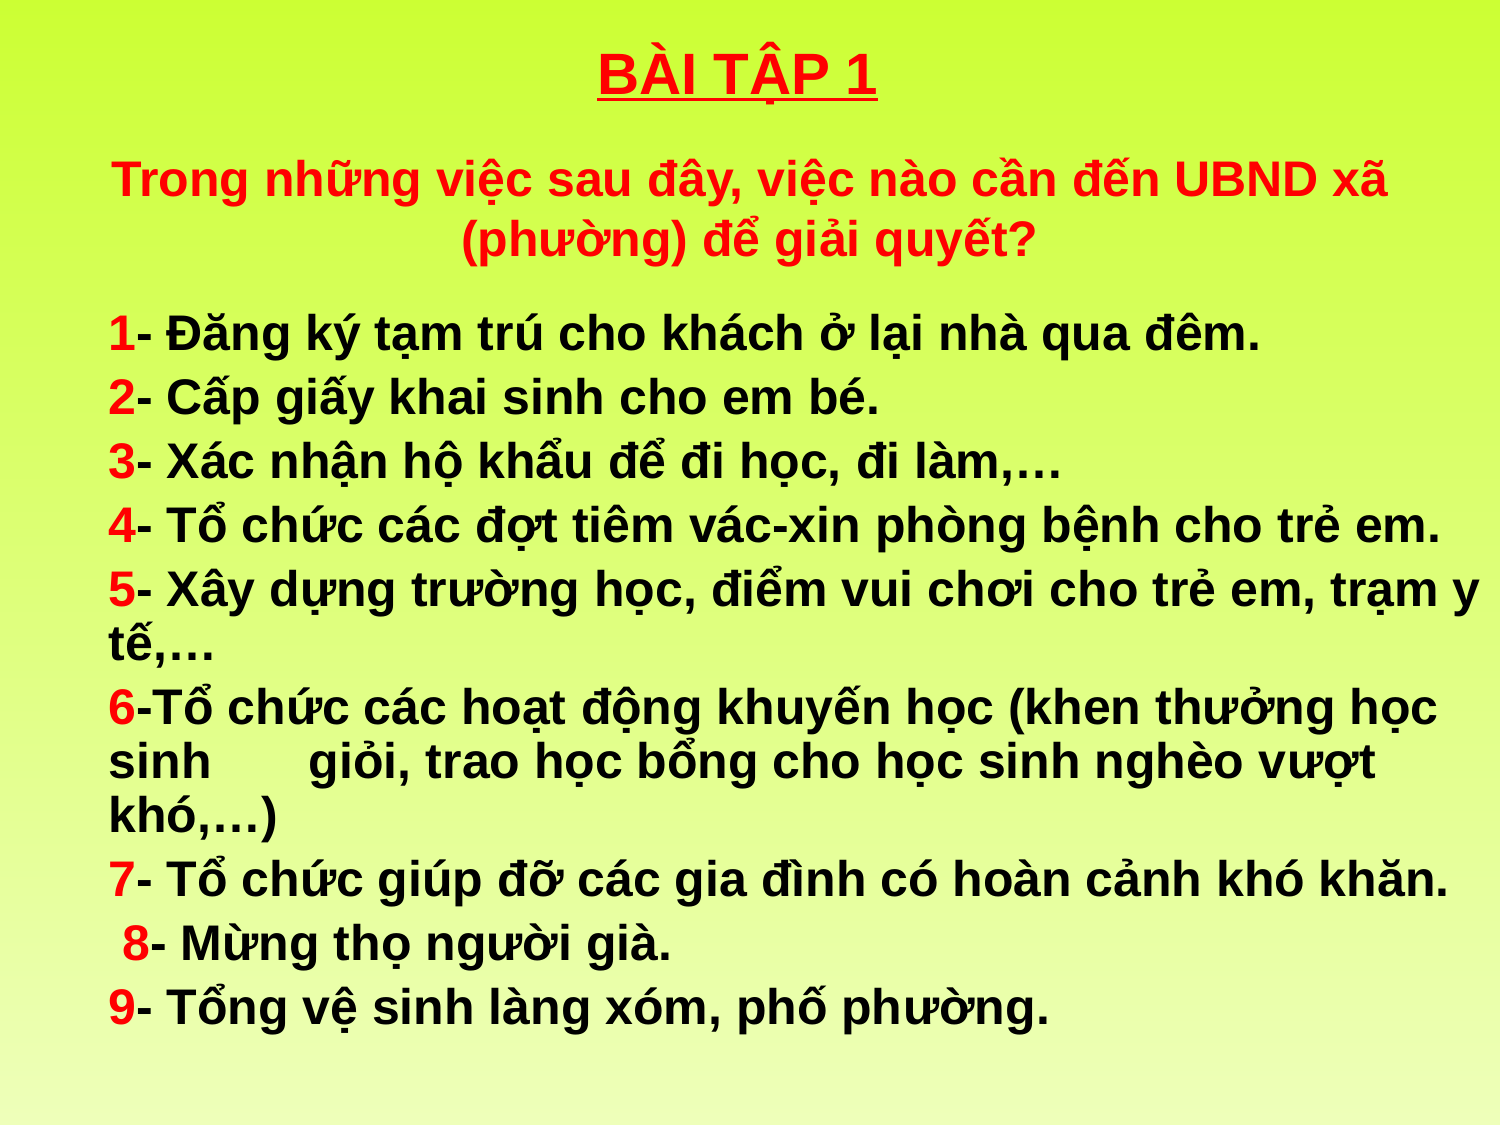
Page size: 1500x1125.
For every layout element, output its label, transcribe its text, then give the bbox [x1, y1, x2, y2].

title BÀI TẬP 1 [62, 24, 1413, 112]
list 1- Đăng ký tạm trú cho khách ở lại nhà qua đêm. 2- Cấp giấy khai sinh cho em bé. 3- Xác nhận hộ khẩu để đi học, đi làm,… 4- Tổ chức các đợt tiêm vác-xin phòng bệnh cho trẻ em. 5- Xây dựng trường học, điểm vui chơi cho trẻ em, trạm y tế,… 6-Tổ chức các hoạt động khuyến học (khen thưởng học sinh giỏi, trao học bổng cho học sinh nghèo vượt khó,…) 7- Tổ chức giúp đỡ các gia đình có hoàn cảnh khó khăn. 8- Mừng thọ người già. 9- Tổng vệ sinh làng xóm, phố phường. [37, 299, 1500, 1043]
text_box Trong những việc sau đây, việc nào cần đến UBND xã (phường) để giải quyết? [37, 112, 1463, 300]
